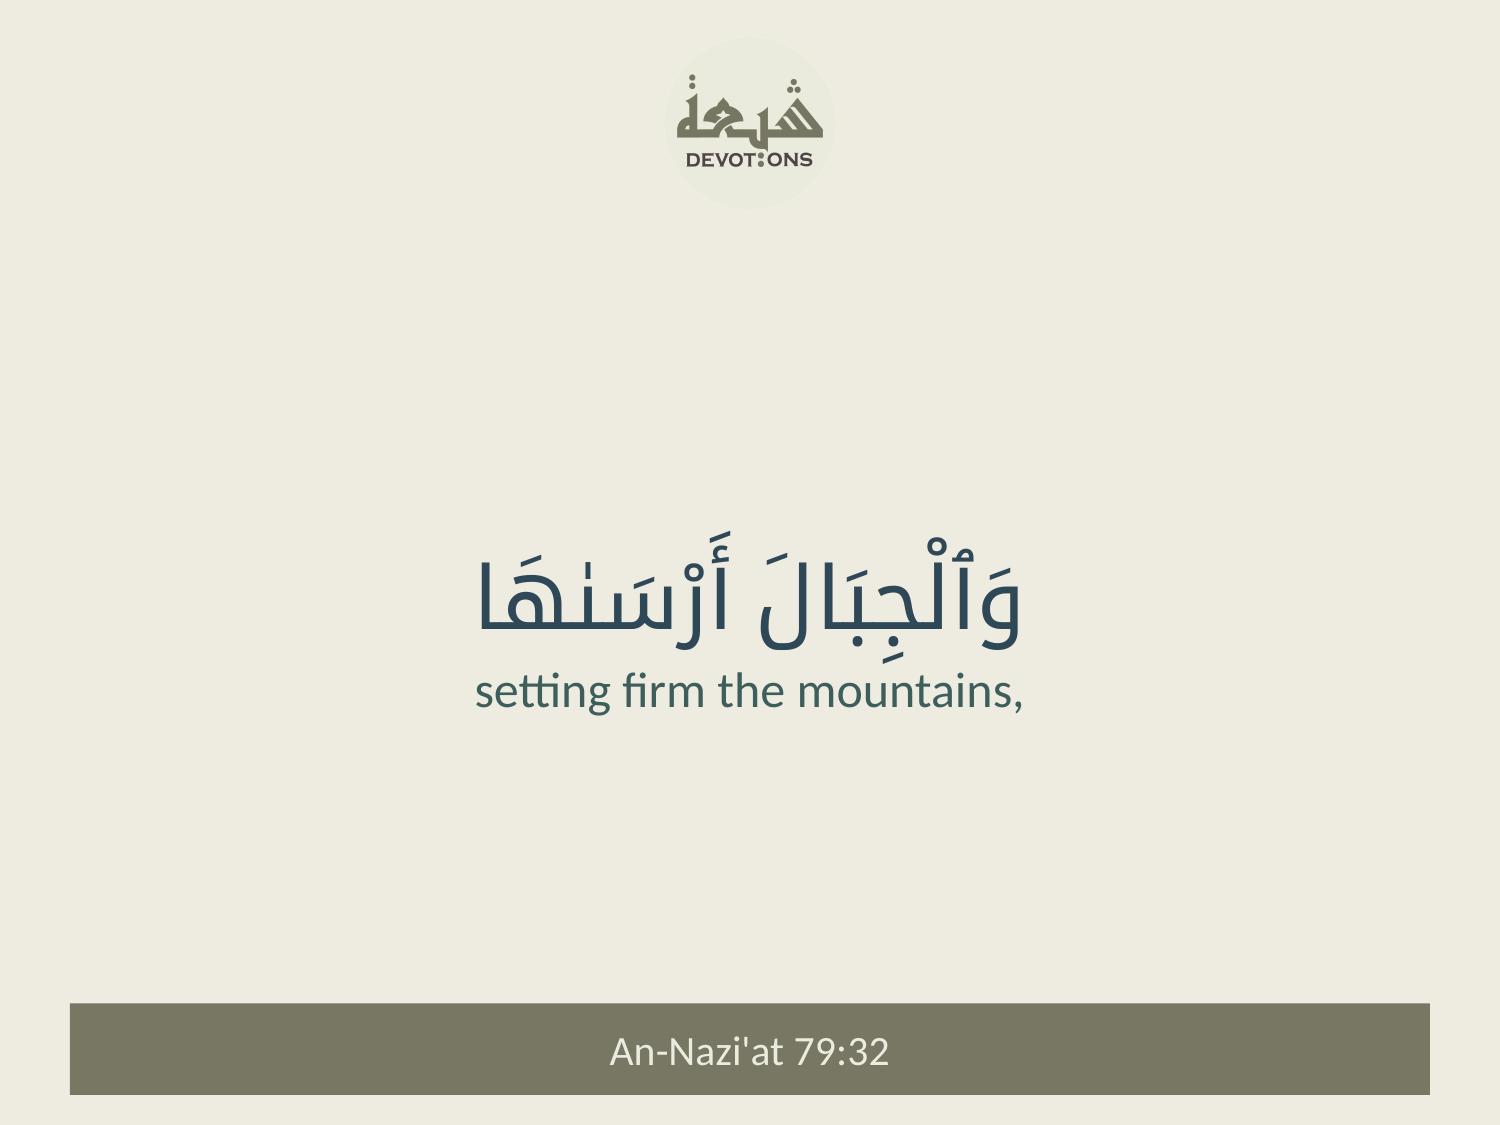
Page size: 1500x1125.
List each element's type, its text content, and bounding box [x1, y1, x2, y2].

picture [656, 29, 844, 203]
list وَٱلْجِبَالَ أَرْسَىٰهَا setting firm the mountains, [69, 203, 1430, 1003]
list An-Nazi'at 79:32 [69, 1003, 1430, 1095]
